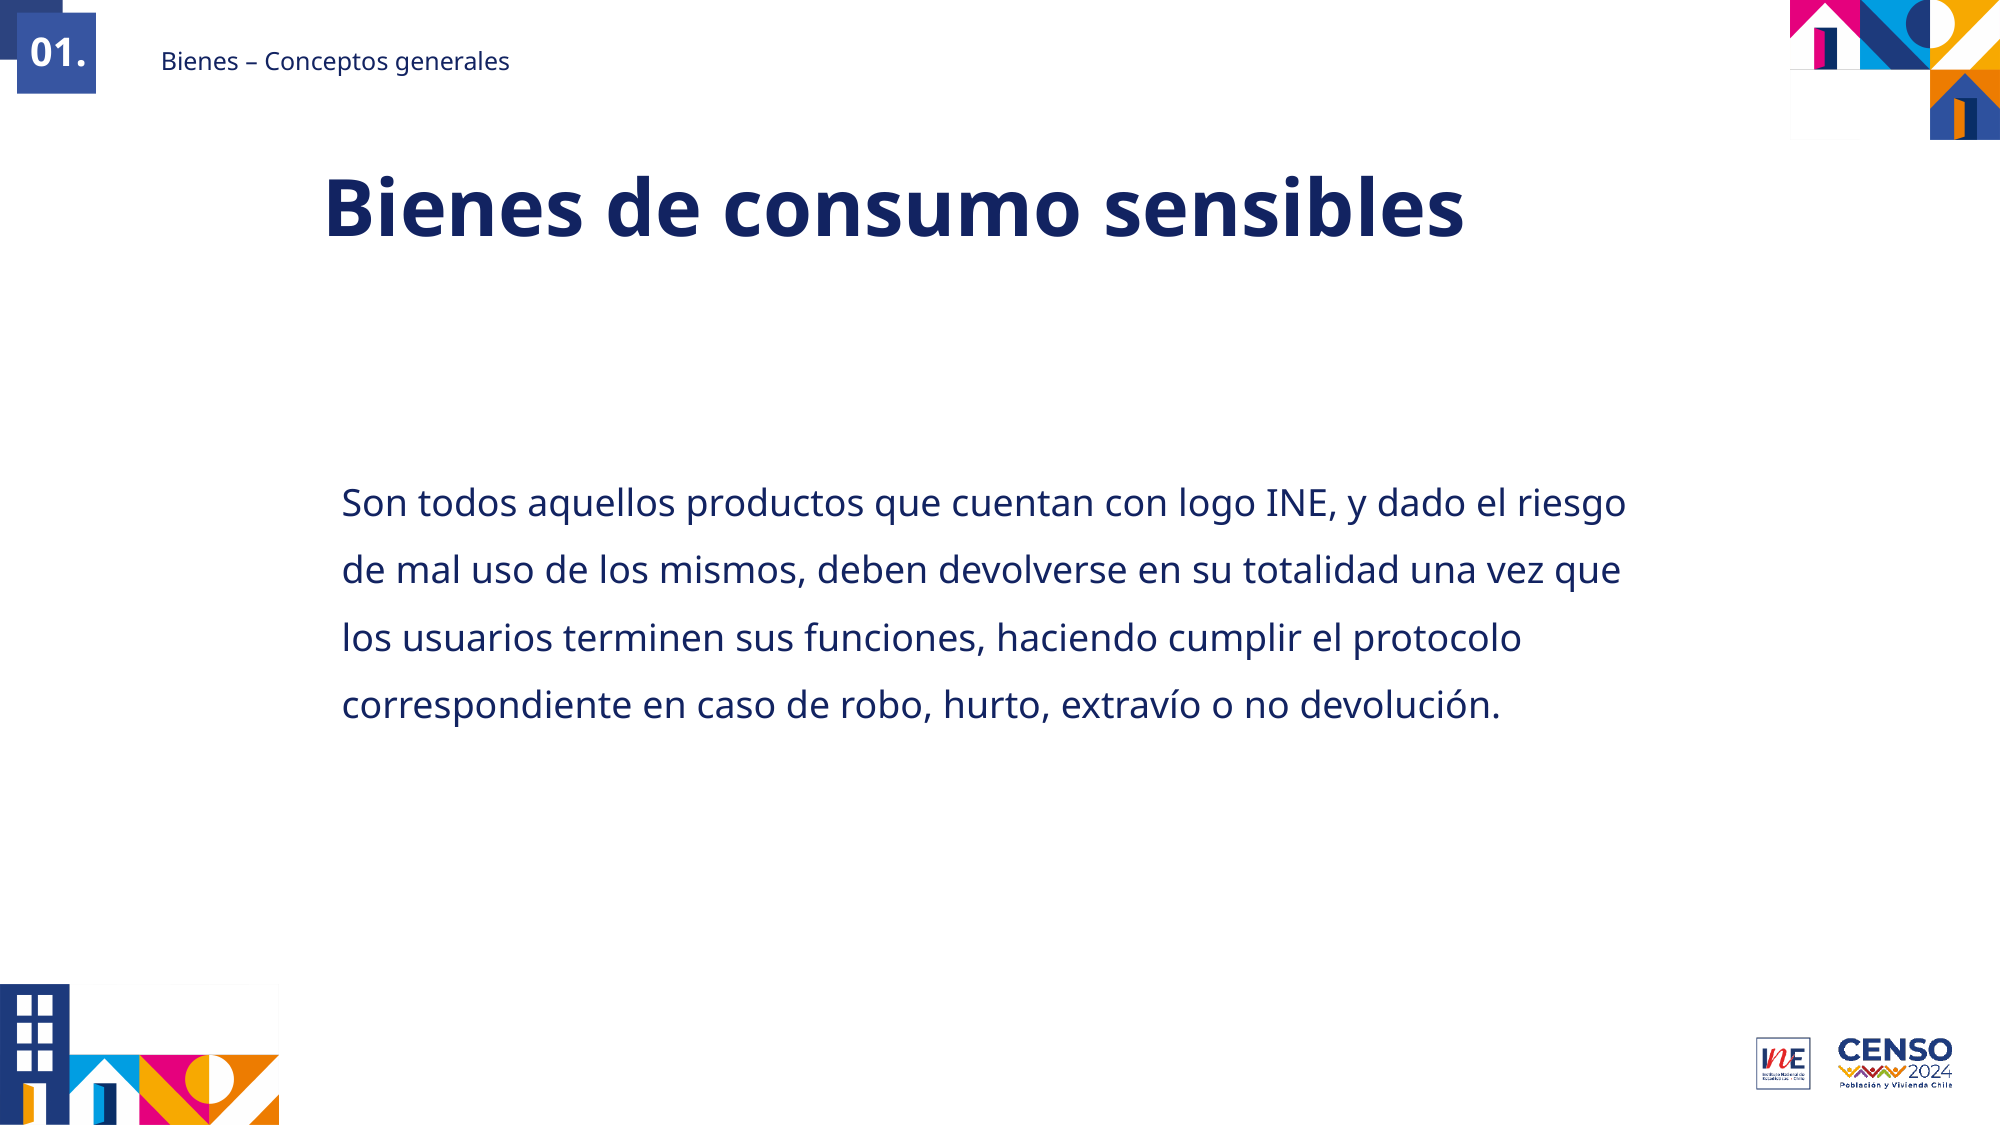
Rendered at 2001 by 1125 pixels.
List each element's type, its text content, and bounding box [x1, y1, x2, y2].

list Bienes – Conceptos generales [123, 12, 1910, 94]
picture [1790, 0, 1871, 12]
list Bienes de consumo sensibles [293, 160, 1707, 354]
picture [0, 984, 279, 1125]
picture [1790, 0, 2000, 140]
text_box Son todos aquellos productos que cuentan con logo INE, y dado el riesgo de mal uso de los mismos, deben devolverse en su totalidad una vez que los usuarios terminen sus funciones, haciendo cumplir el protocolo correspondiente en caso de robo, hurto, extravío o no devolución. [326, 448, 1658, 734]
picture [1709, 1006, 1971, 1120]
list 01. [10, 12, 107, 94]
